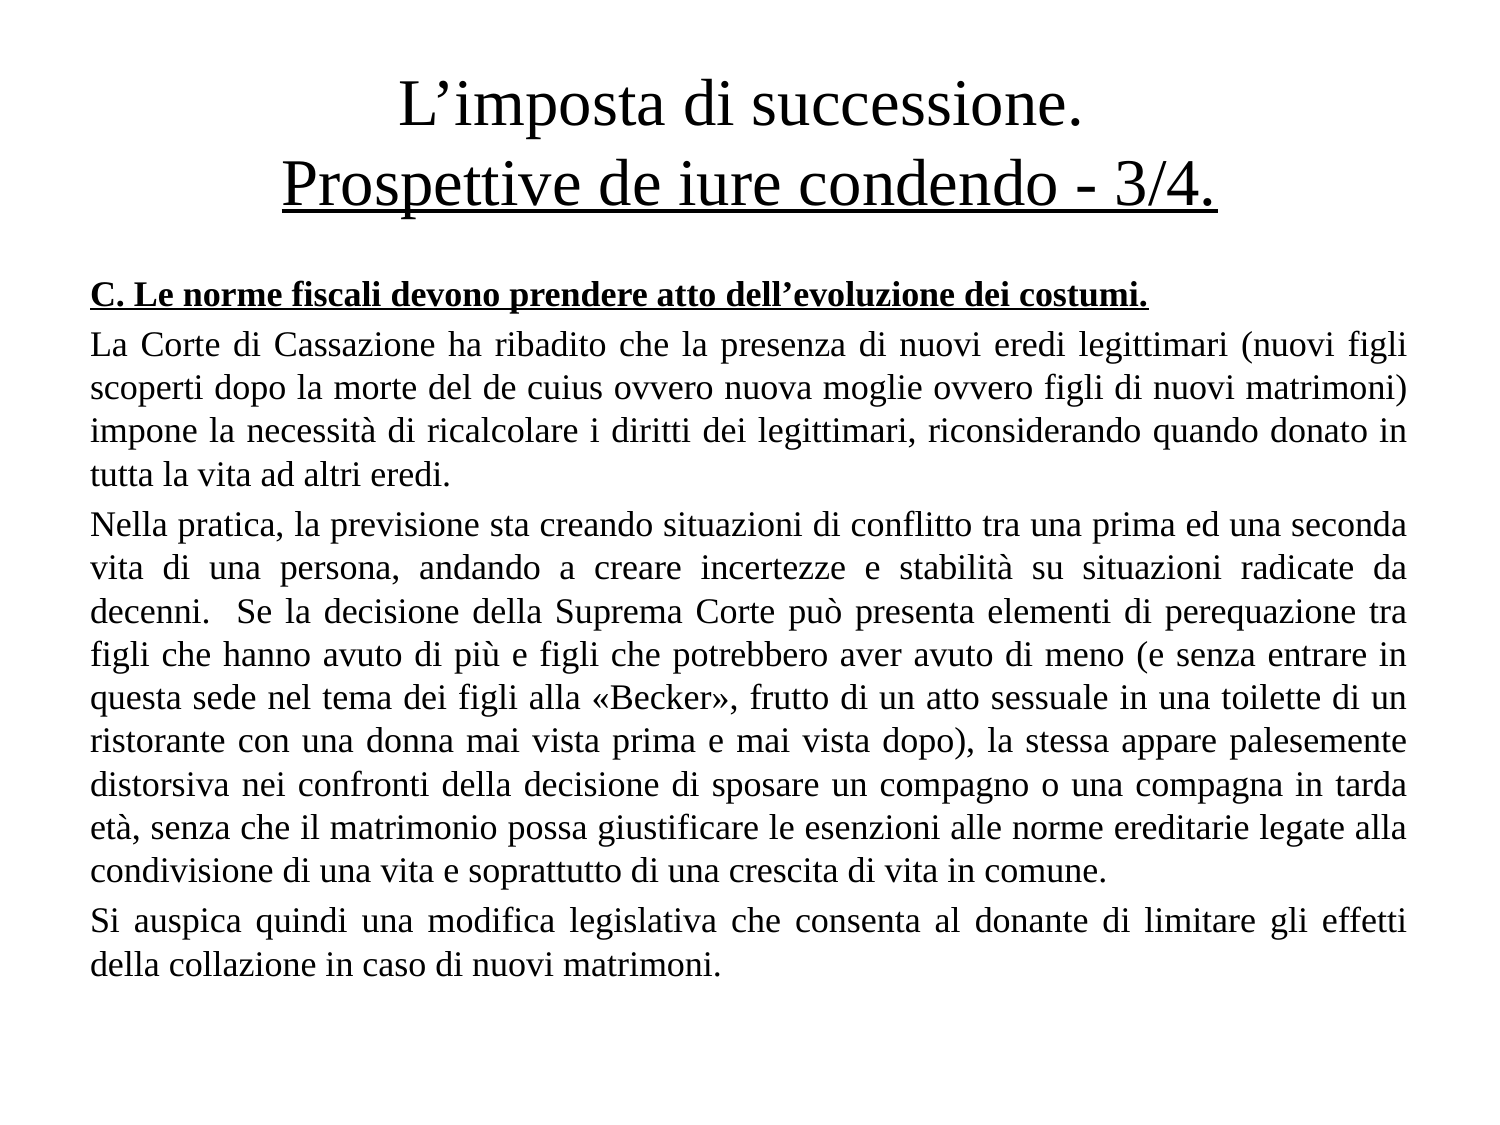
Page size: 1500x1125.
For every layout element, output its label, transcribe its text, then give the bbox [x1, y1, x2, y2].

title L’imposta di successione. Prospettive de iure condendo - 3/4. [75, 45, 1425, 233]
list C. Le norme fiscali devono prendere atto dell’evoluzione dei costumi. La Corte di Cassazione ha ribadito che la presenza di nuovi eredi legittimari (nuovi figli scoperti dopo la morte del de cuius ovvero nuova moglie ovvero figli di nuovi matrimoni) impone la necessità di ricalcolare i diritti dei legittimari, riconsiderando quando donato in tutta la vita ad altri eredi. Nella pratica, la previsione sta creando situazioni di conflitto tra una prima ed una seconda vita di una persona, andando a creare incertezze e stabilità su situazioni radicate da decenni. Se la decisione della Suprema Corte può presenta elementi di perequazione tra figli che hanno avuto di più e figli che potrebbero aver avuto di meno (e senza entrare in questa sede nel tema dei figli alla «Becker», frutto di un atto sessuale in una toilette di un ristorante con una donna mai vista prima e mai vista dopo), la stessa appare palesemente distorsiva nei confronti della decisione di sposare un compagno o una compagna in tarda età, senza che il matrimonio possa giustificare le esenzioni alle norme ereditarie legate alla condivisione di una vita e soprattutto di una crescita di vita in comune. Si auspica quindi una modifica legislativa che consenta al donante di limitare gli effetti della collazione in caso di nuovi matrimoni. [75, 262, 1425, 1005]
